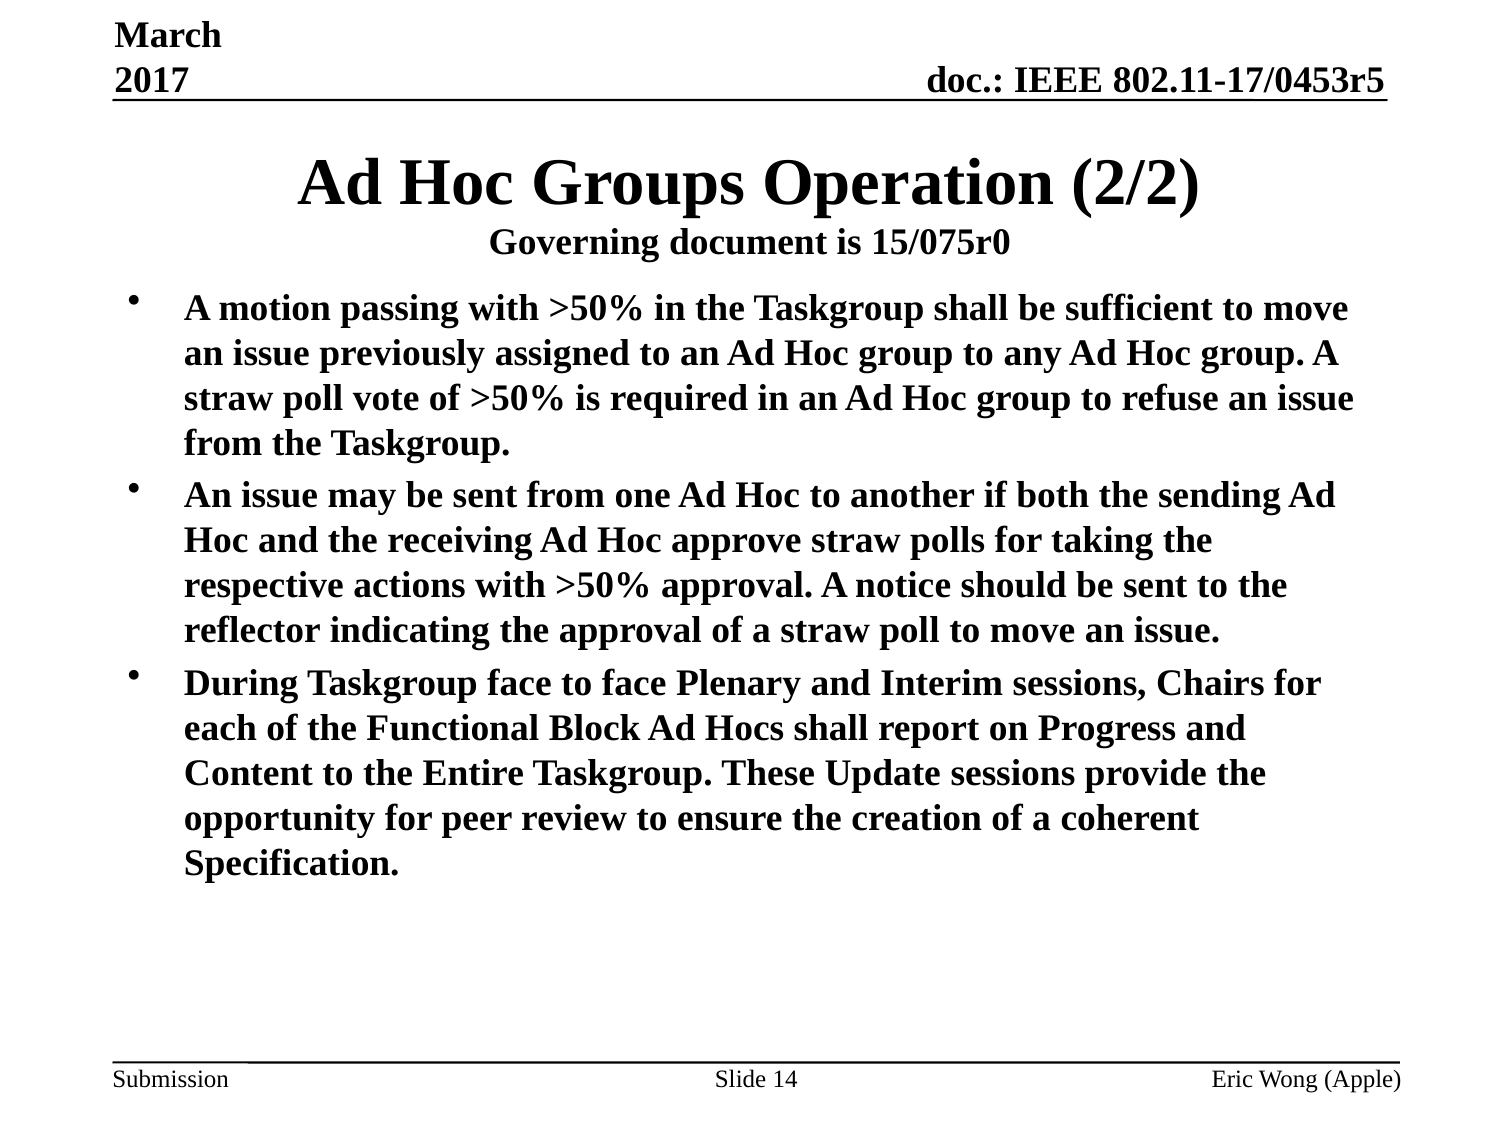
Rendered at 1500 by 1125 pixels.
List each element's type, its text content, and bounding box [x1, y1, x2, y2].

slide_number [114, 54, 265, 101]
list A motion passing with >50% in the Taskgroup shall be sufficient to move an issue previously assigned to an Ad Hoc group to any Ad Hoc group. A straw poll vote of >50% is required in an Ad Hoc group to refuse an issue from the Taskgroup. An issue may be sent from one Ad Hoc to another if both the sending Ad Hoc and the receiving Ad Hoc approve straw polls for taking the respective actions with >50% approval. A notice should be sent to the reflector indicating the approval of a straw poll to move an issue. During Taskgroup face to face Plenary and Interim sessions, Chairs for each of the Functional Block Ad Hocs shall report on Progress and Content to the Entire Taskgroup. These Update sessions provide the opportunity for peer review to ensure the creation of a coherent Specification. [112, 275, 1388, 950]
footer Eric Wong (Apple) [1122, 1061, 1402, 1093]
slide_number Slide 14 [712, 1061, 800, 1093]
title Ad Hoc Groups Operation (2/2) Governing document is 15/075r0 [112, 112, 1388, 275]
